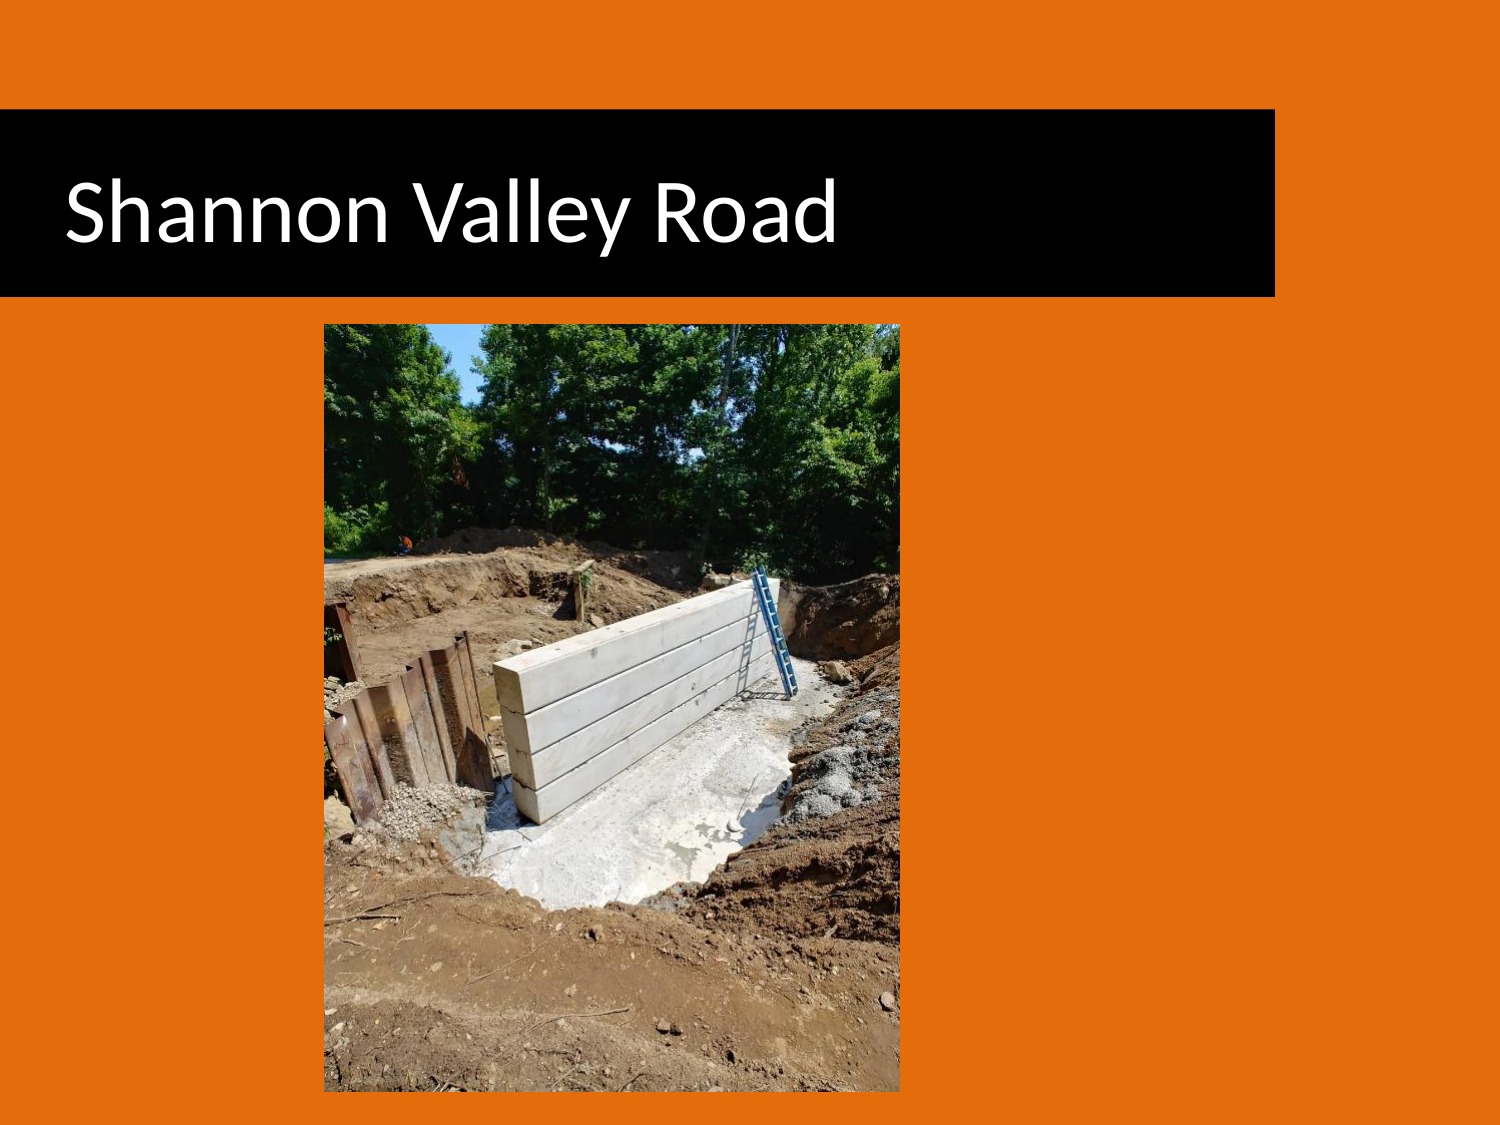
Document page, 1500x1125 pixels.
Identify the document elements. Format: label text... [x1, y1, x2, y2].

text_box Shannon Valley Road [49, 112, 1325, 300]
picture [324, 324, 901, 1092]
text_box [0, 109, 1275, 297]
